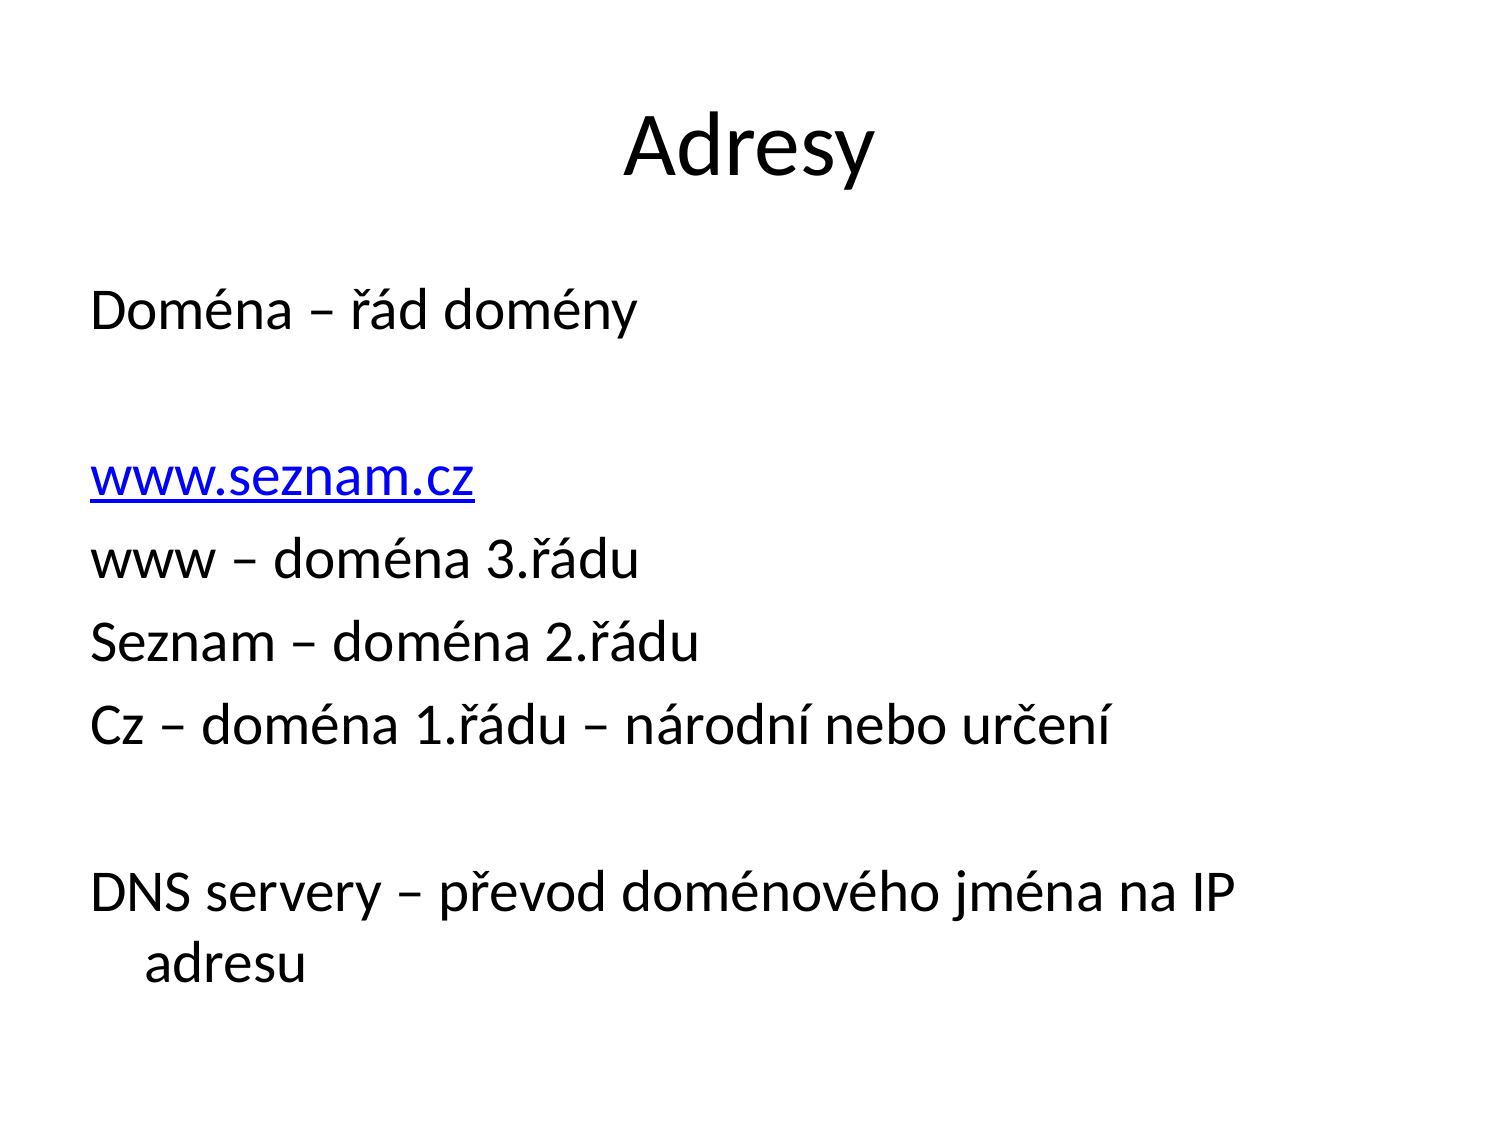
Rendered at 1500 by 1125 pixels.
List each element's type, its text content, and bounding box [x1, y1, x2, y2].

list Doména – řád domény www.seznam.cz www – doména 3.řádu Seznam – doména 2.řádu Cz – doména 1.řádu – národní nebo určení DNS servery – převod doménového jména na IP adresu [75, 262, 1425, 1005]
title Adresy [75, 45, 1425, 233]
